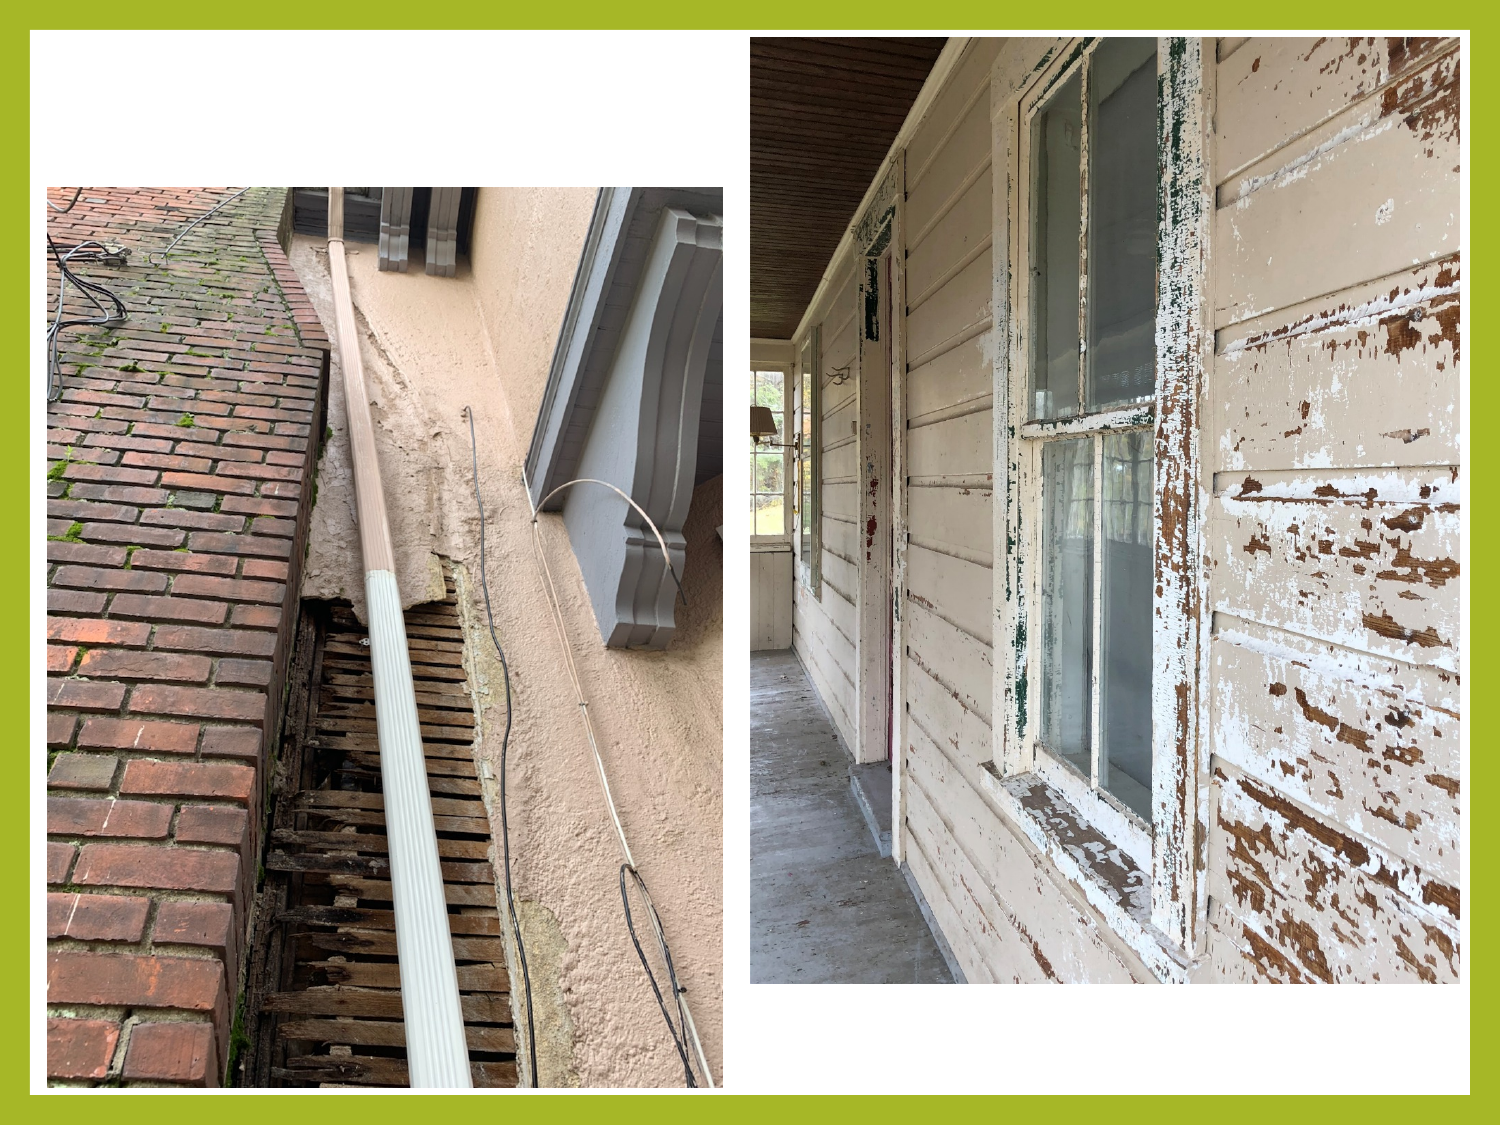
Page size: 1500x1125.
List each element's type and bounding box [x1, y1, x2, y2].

picture [749, 37, 1460, 984]
picture [47, 187, 724, 1089]
